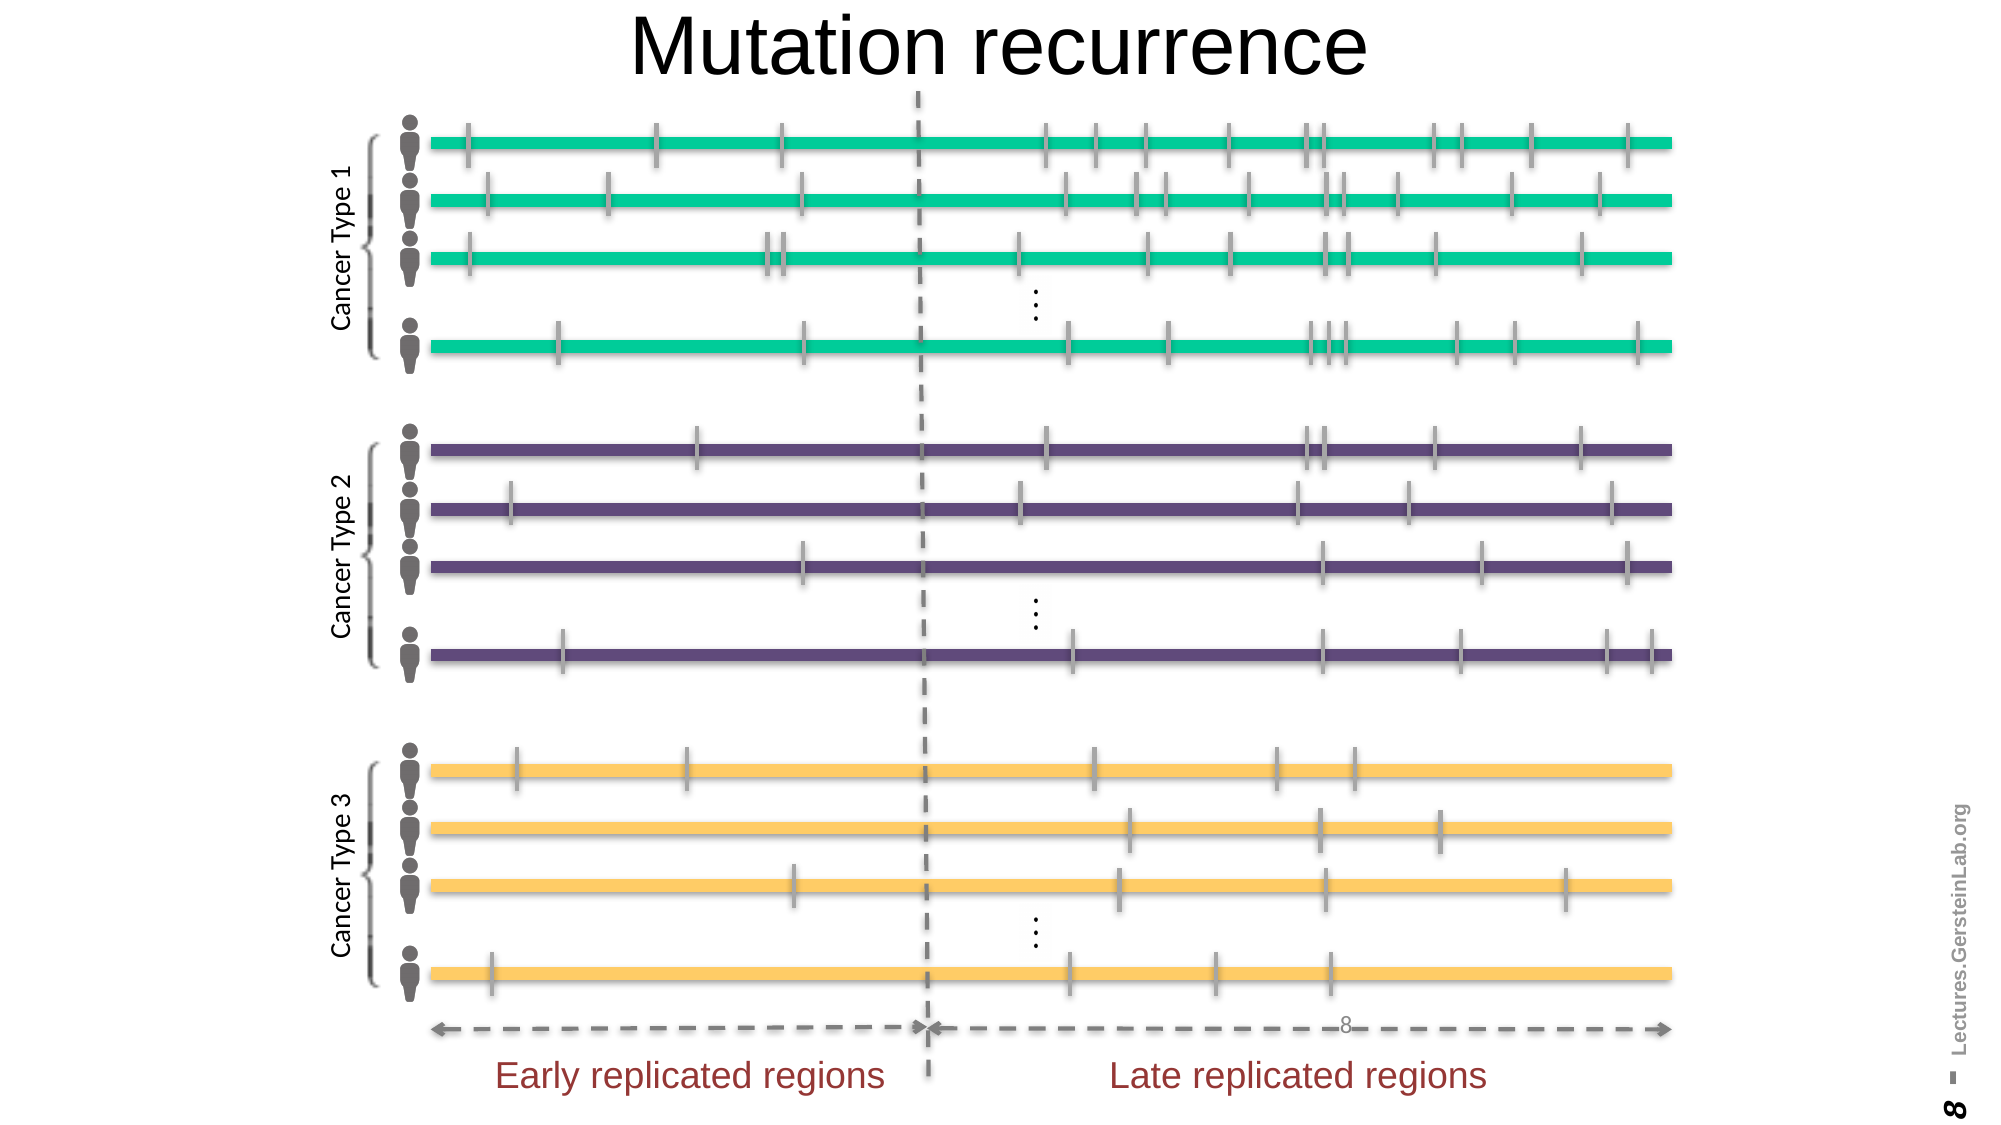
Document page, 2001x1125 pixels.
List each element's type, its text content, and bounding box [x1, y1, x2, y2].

text_box Mutation recurrence [362, 0, 1638, 68]
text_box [314, 114, 425, 1003]
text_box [430, 90, 1673, 1105]
